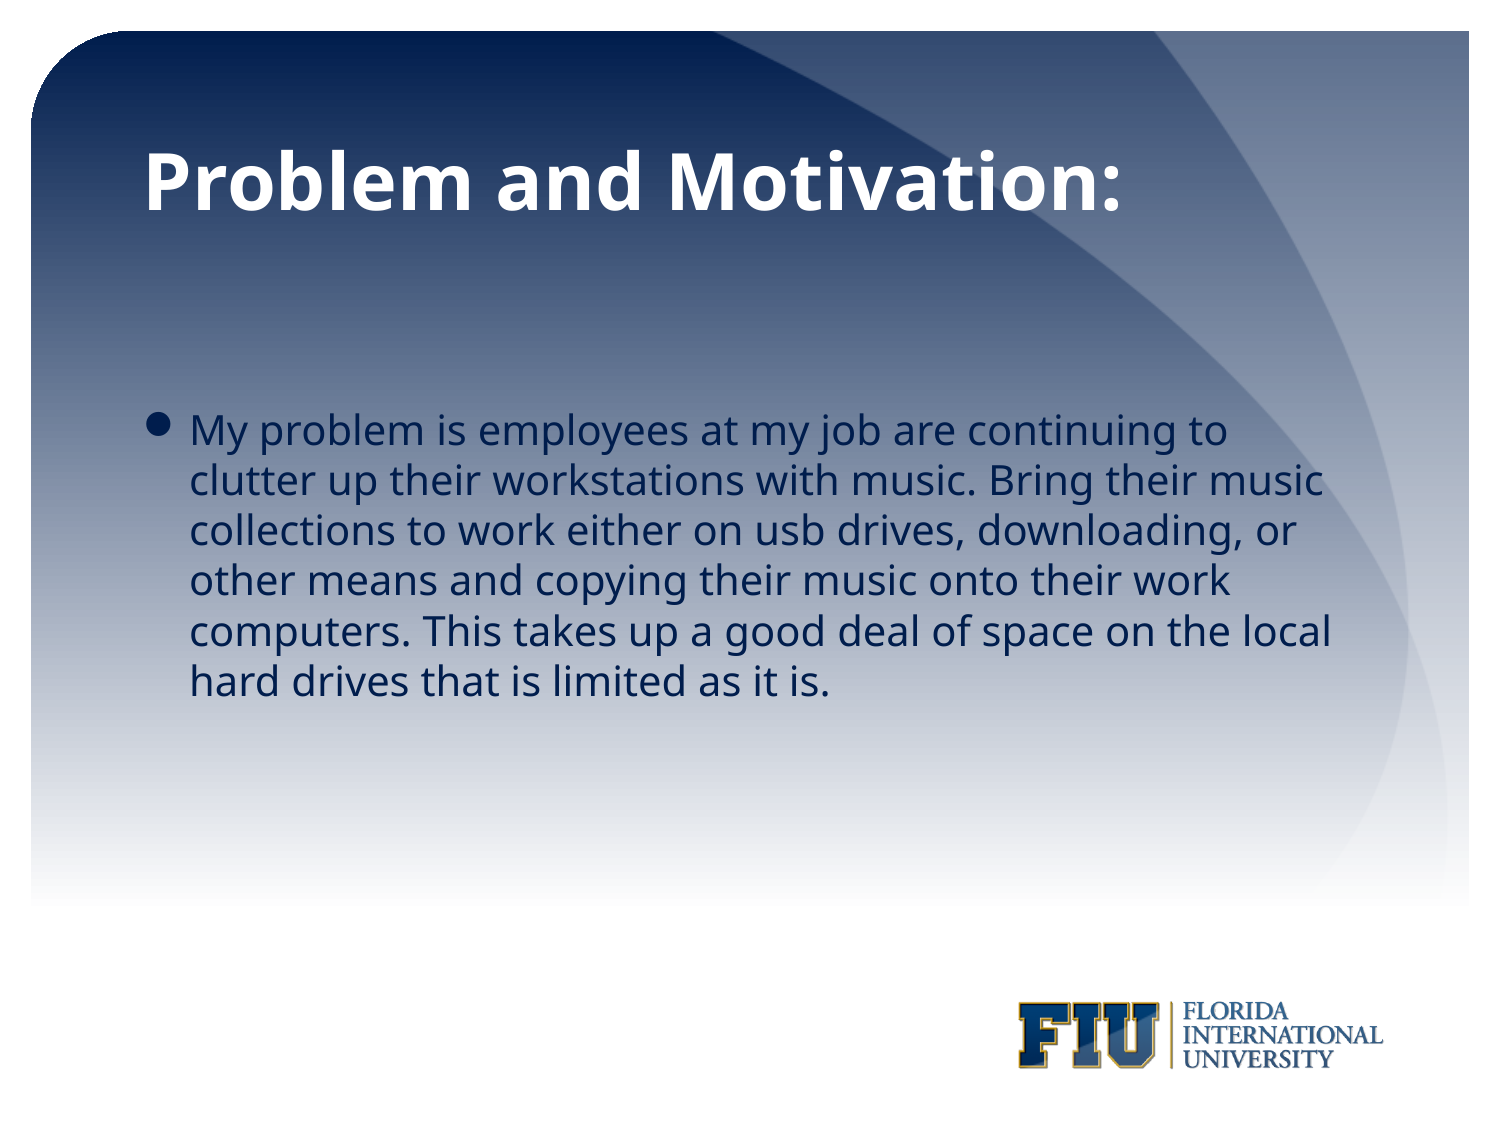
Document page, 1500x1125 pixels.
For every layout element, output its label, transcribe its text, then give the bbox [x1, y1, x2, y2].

list My problem is employees at my job are continuing to clutter up their workstations with music. Bring their music collections to work either on usb drives, downloading, or other means and copying their music onto their work computers. This takes up a good deal of space on the local hard drives that is limited as it is. [127, 299, 1373, 991]
title Problem and Motivation: [127, 62, 1373, 235]
picture [24, 30, 1473, 1094]
